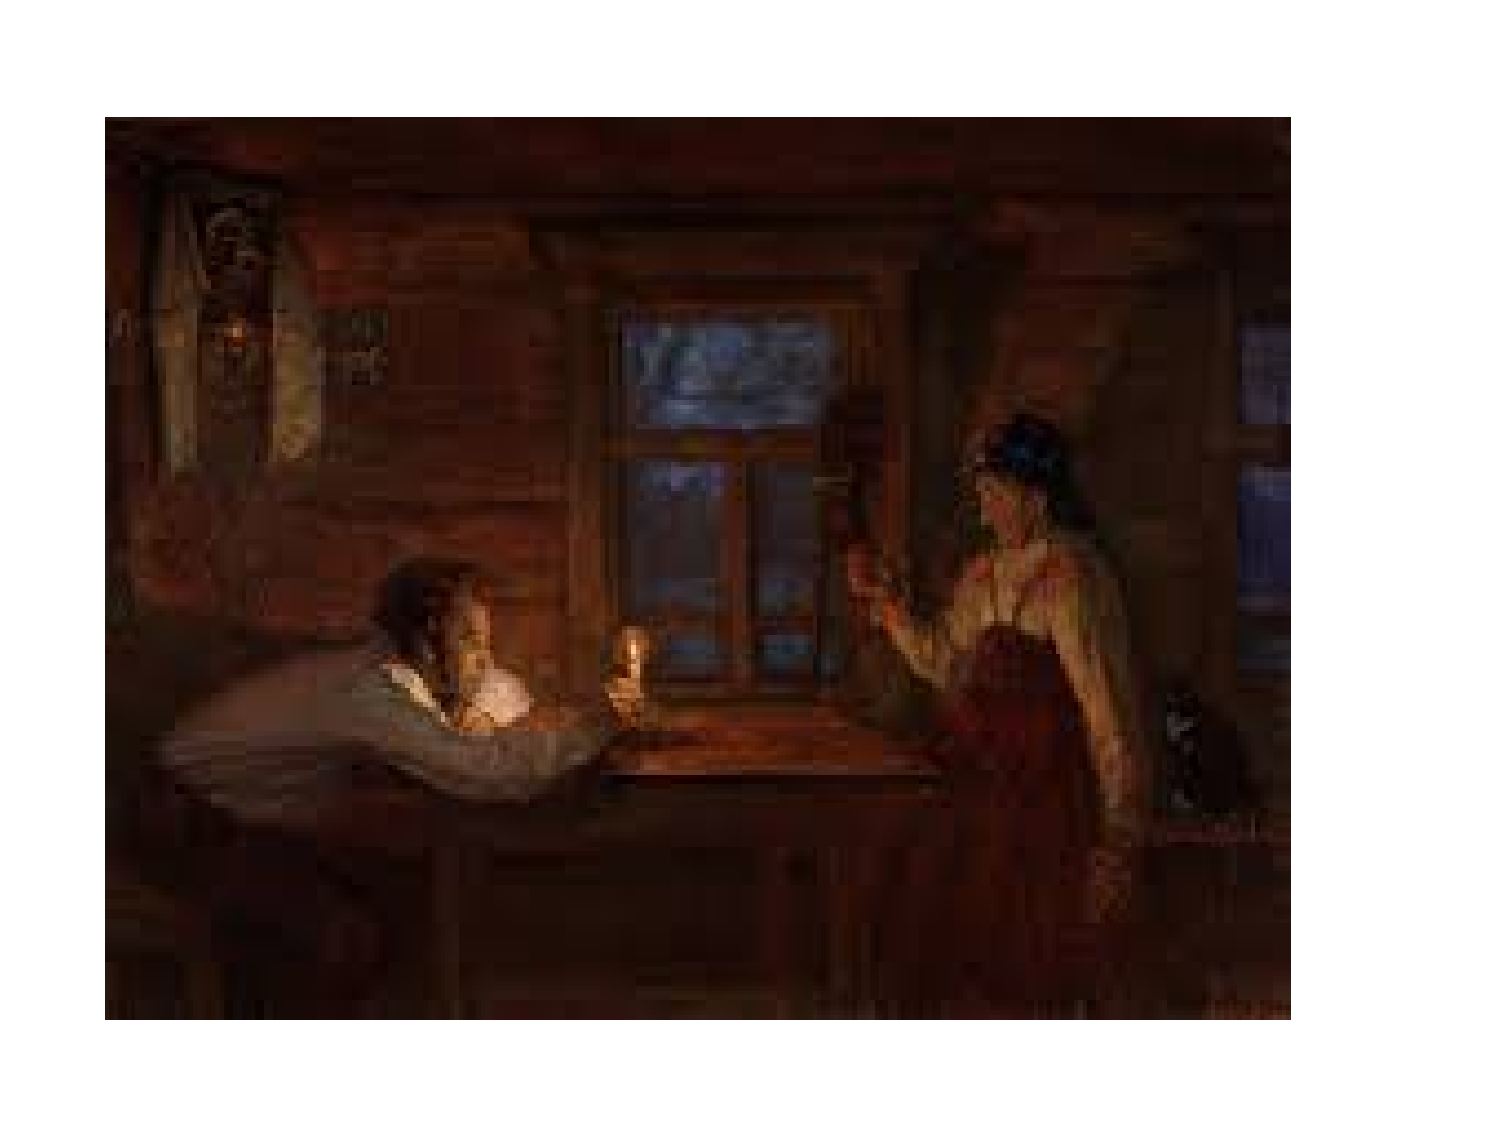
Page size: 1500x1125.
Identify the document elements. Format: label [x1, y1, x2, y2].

list [105, 116, 1291, 1020]
